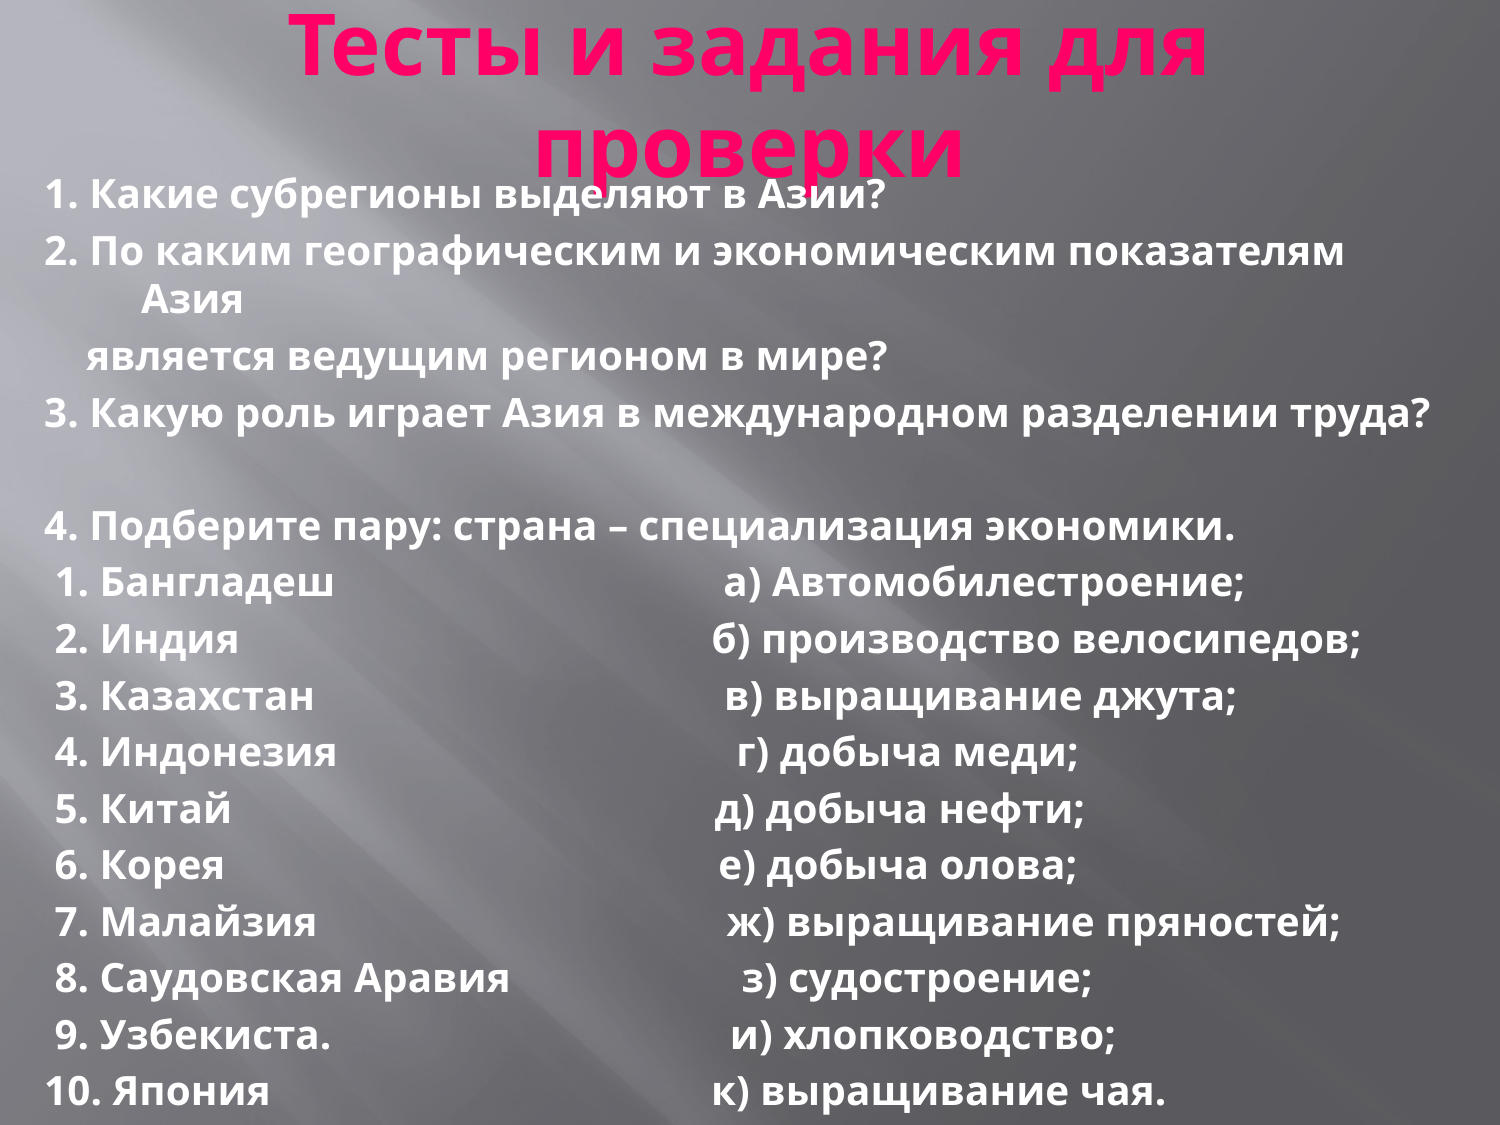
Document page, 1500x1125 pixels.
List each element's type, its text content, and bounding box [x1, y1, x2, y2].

list 1. Какие субрегионы выделяют в Азии? 2. По каким географическим и экономическим показателям Азия является ведущим регионом в мире? 3. Какую роль играет Азия в международном разделении труда? 4. Подберите пару: страна – специализация экономики. 1. Бангладеш а) Автомобилестроение; 2. Индия б) производство велосипедов; 3. Казахстан в) выращивание джута; 4. Индонезия г) добыча меди; 5. Китай д) добыча нефти; 6. Корея е) добыча олова; 7. Малайзия ж) выращивание пряностей; 8. Саудовская Аравия з) судостроение; 9. Узбекиста. и) хлопководство; 10. Япония к) выращивание чая. [29, 160, 1471, 1125]
title Тесты и задания для проверки [75, 0, 1425, 160]
